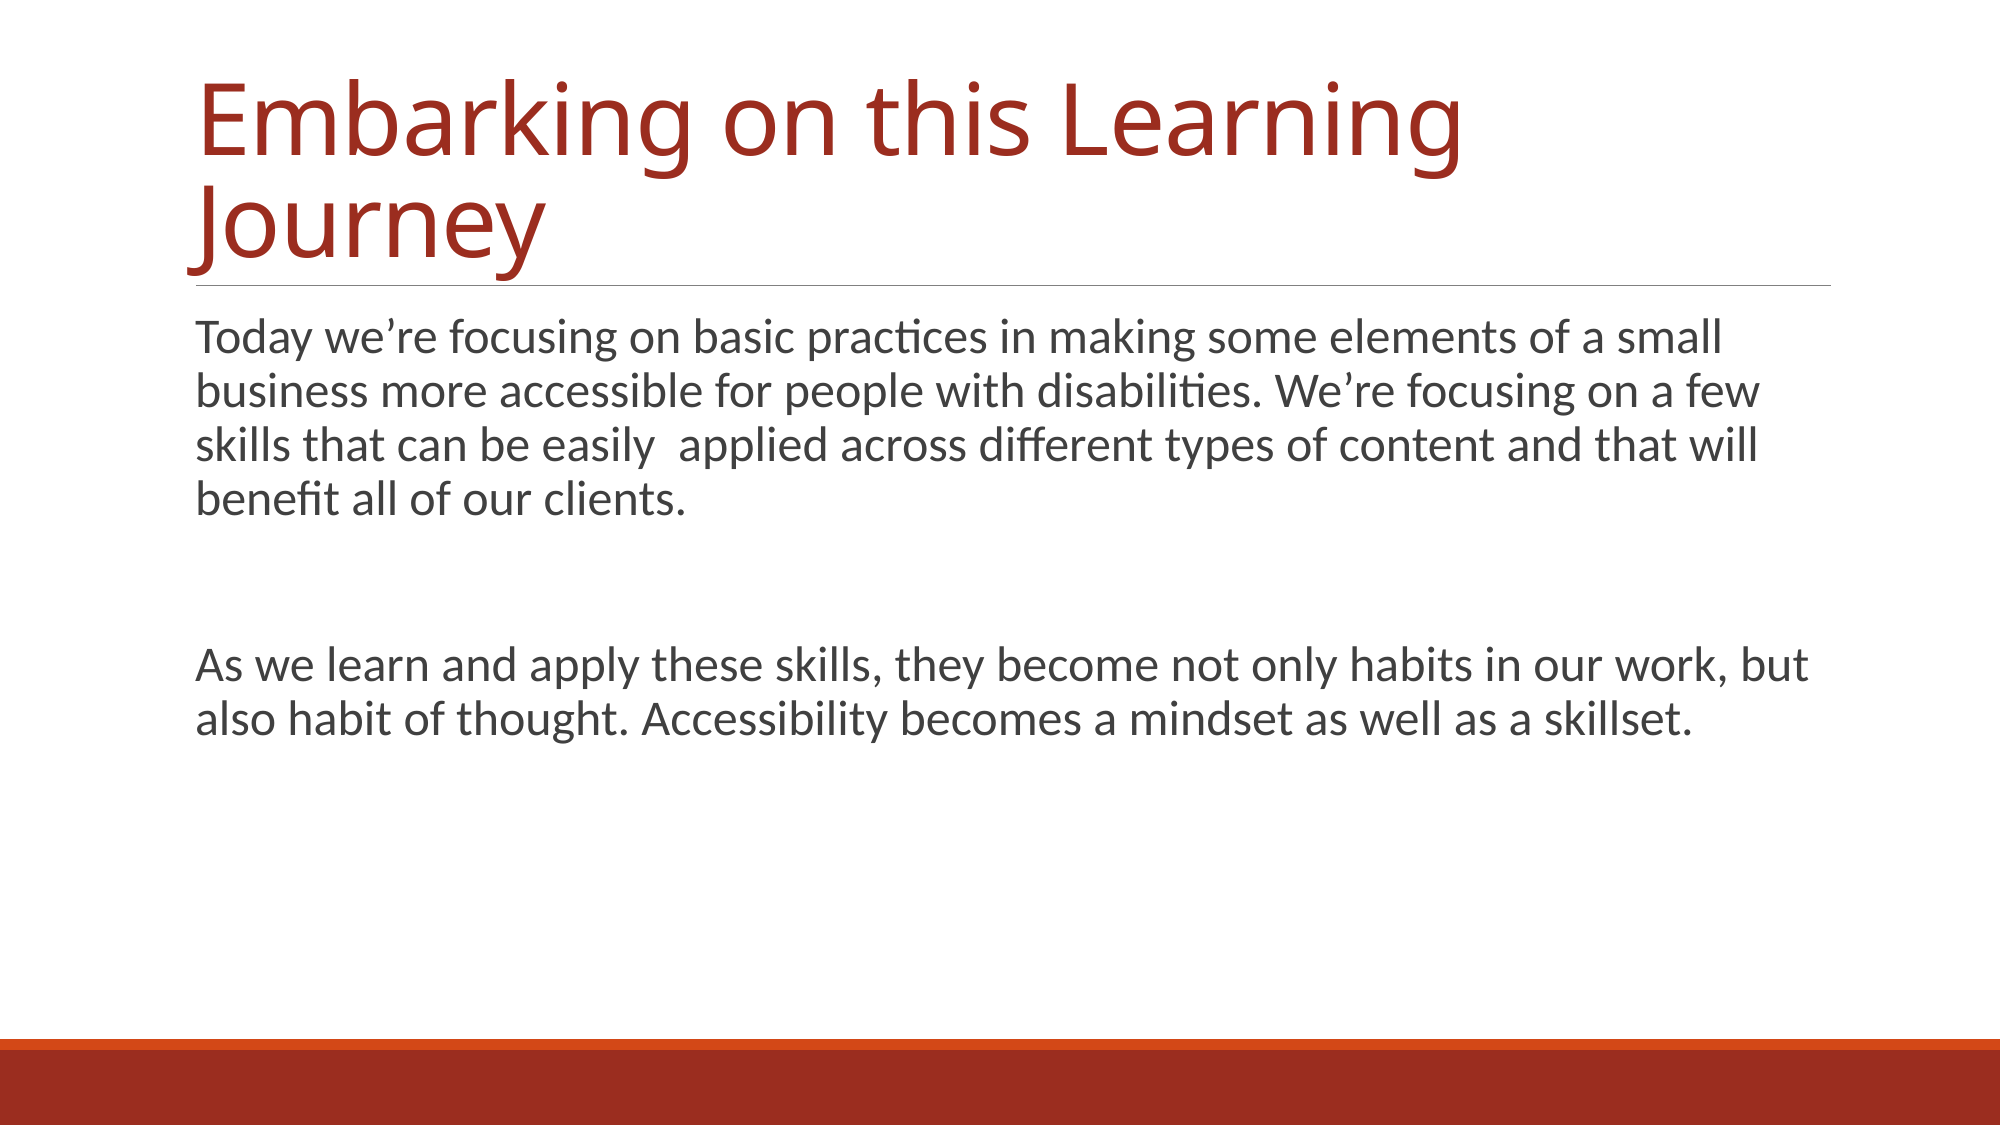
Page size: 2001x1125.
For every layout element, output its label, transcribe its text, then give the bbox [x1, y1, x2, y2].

list Today we’re focusing on basic practices in making some elements of a small business more accessible for people with disabilities. We’re focusing on a few skills that can be easily applied across different types of content and that will benefit all of our clients. As we learn and apply these skills, they become not only habits in our work, but also habit of thought. Accessibility becomes a mindset as well as a skillset. [180, 302, 1830, 963]
title Embarking on this Learning Journey [180, 47, 1830, 285]
